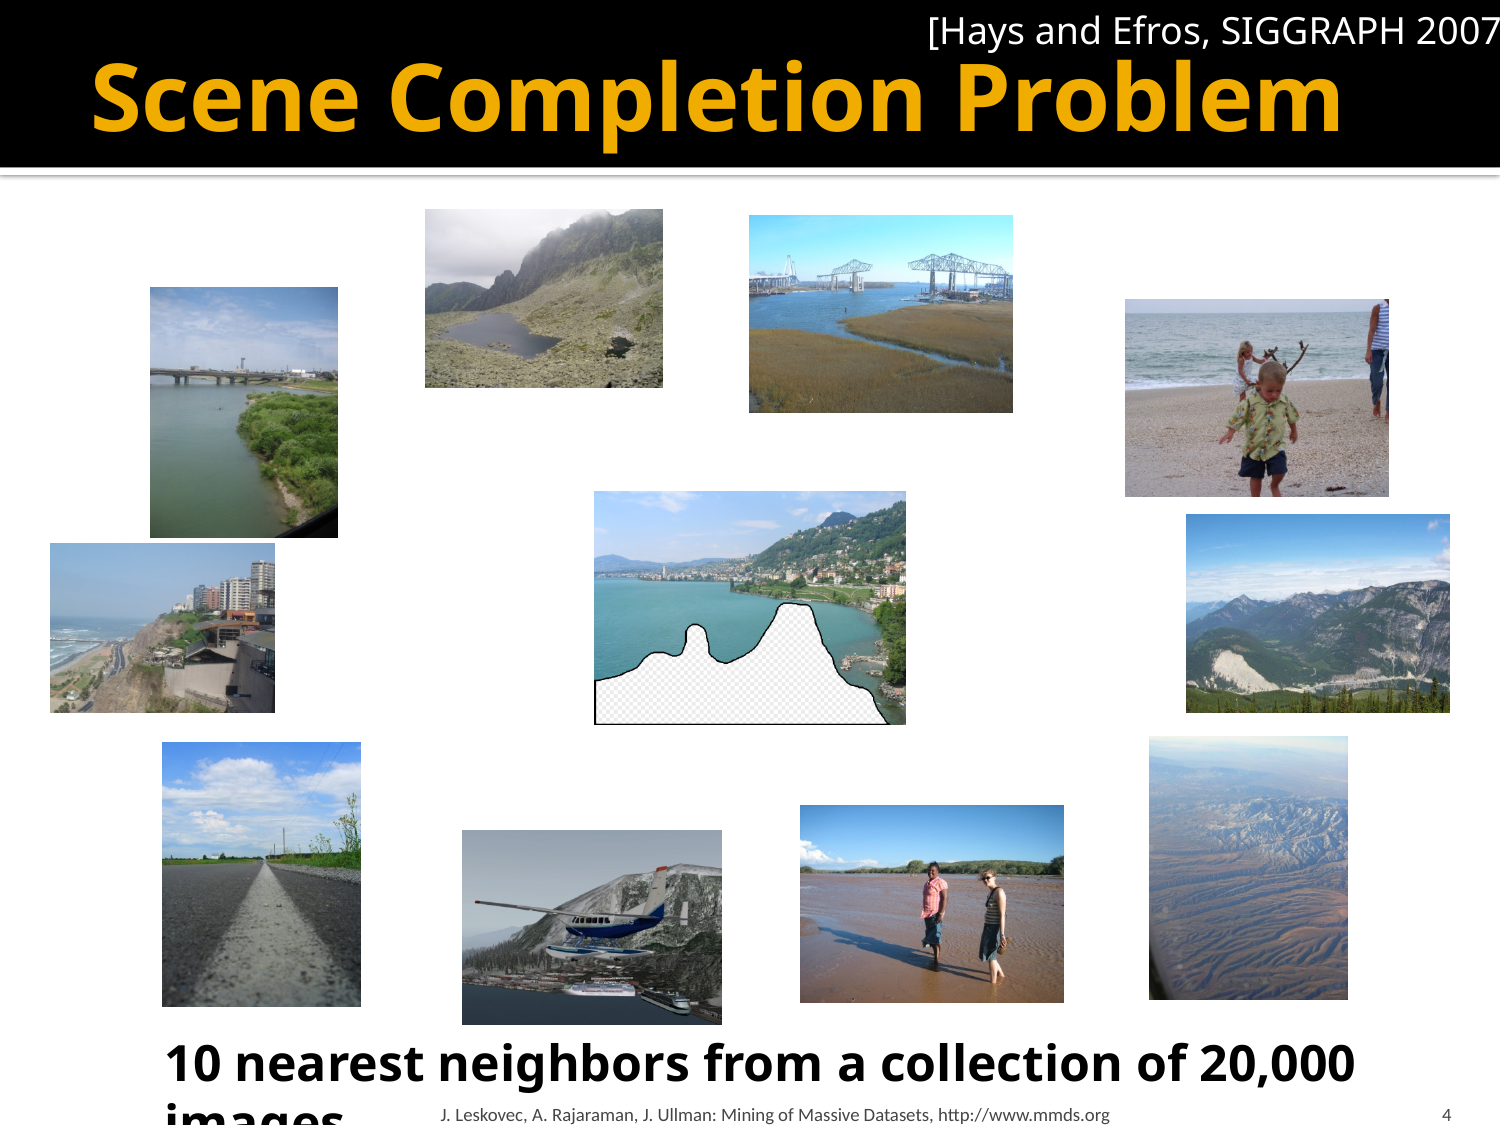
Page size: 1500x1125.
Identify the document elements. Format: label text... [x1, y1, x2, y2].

picture [799, 805, 1064, 1003]
picture [462, 830, 722, 1025]
title Scene Completion Problem [75, 24, 1425, 163]
slide_number 4 [1345, 1080, 1467, 1125]
picture [49, 543, 275, 713]
picture [424, 209, 663, 388]
picture [1124, 299, 1389, 497]
picture [1186, 513, 1450, 713]
text_box [Hays and Efros, SIGGRAPH 2007] [912, 0, 1500, 60]
text_box 10 nearest neighbors from a collection of 20,000 images [150, 1024, 1388, 1125]
picture [594, 491, 906, 725]
picture [149, 287, 338, 538]
picture [162, 742, 361, 1007]
picture [749, 215, 1013, 413]
picture [1149, 736, 1348, 1000]
footer J. Leskovec, A. Rajaraman, J. Ullman: Mining of Massive Datasets, http://www.mmds.org [433, 1080, 1337, 1125]
